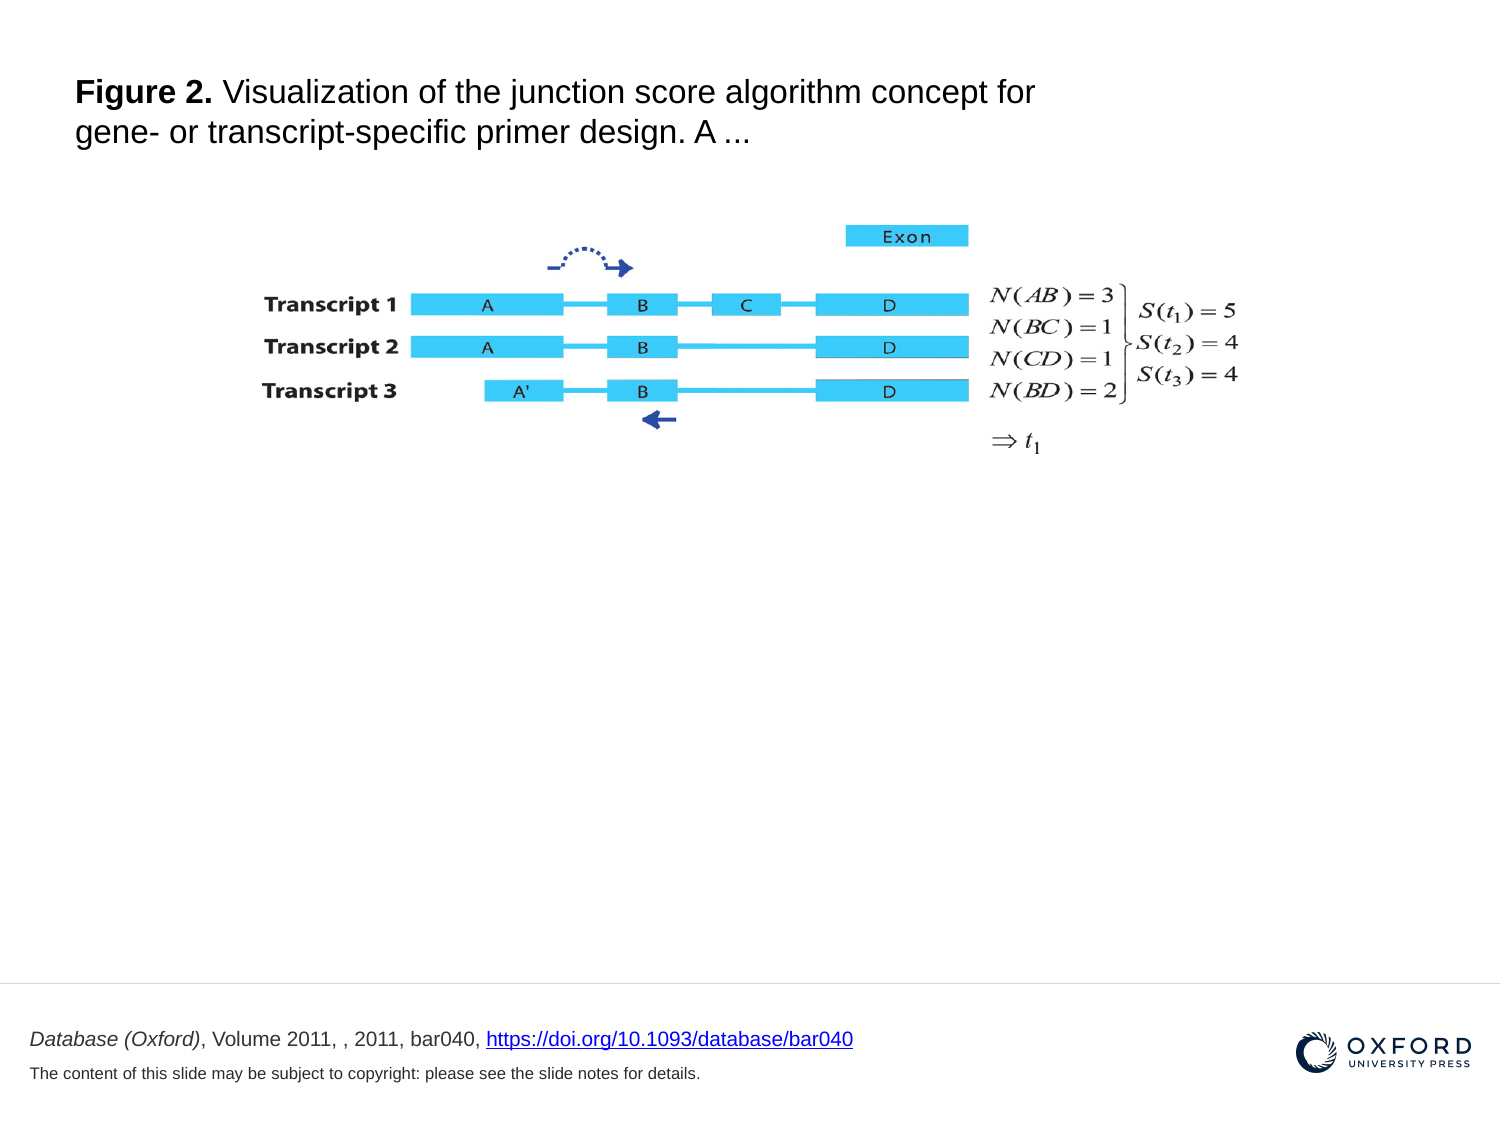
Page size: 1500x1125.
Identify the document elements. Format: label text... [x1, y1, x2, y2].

title Figure 2. Visualization of the junction score algorithm concept for gene- or transcript-specific primer design. A ... [75, 69, 1078, 171]
picture [1296, 1032, 1471, 1073]
picture [262, 224, 1238, 454]
footer Database (Oxford), Volume 2011, , 2011, bar040, https://doi.org/10.1093/database/bar040 The content of this slide may be subject to copyright: please see the slide notes for details. [0, 983, 1260, 1125]
